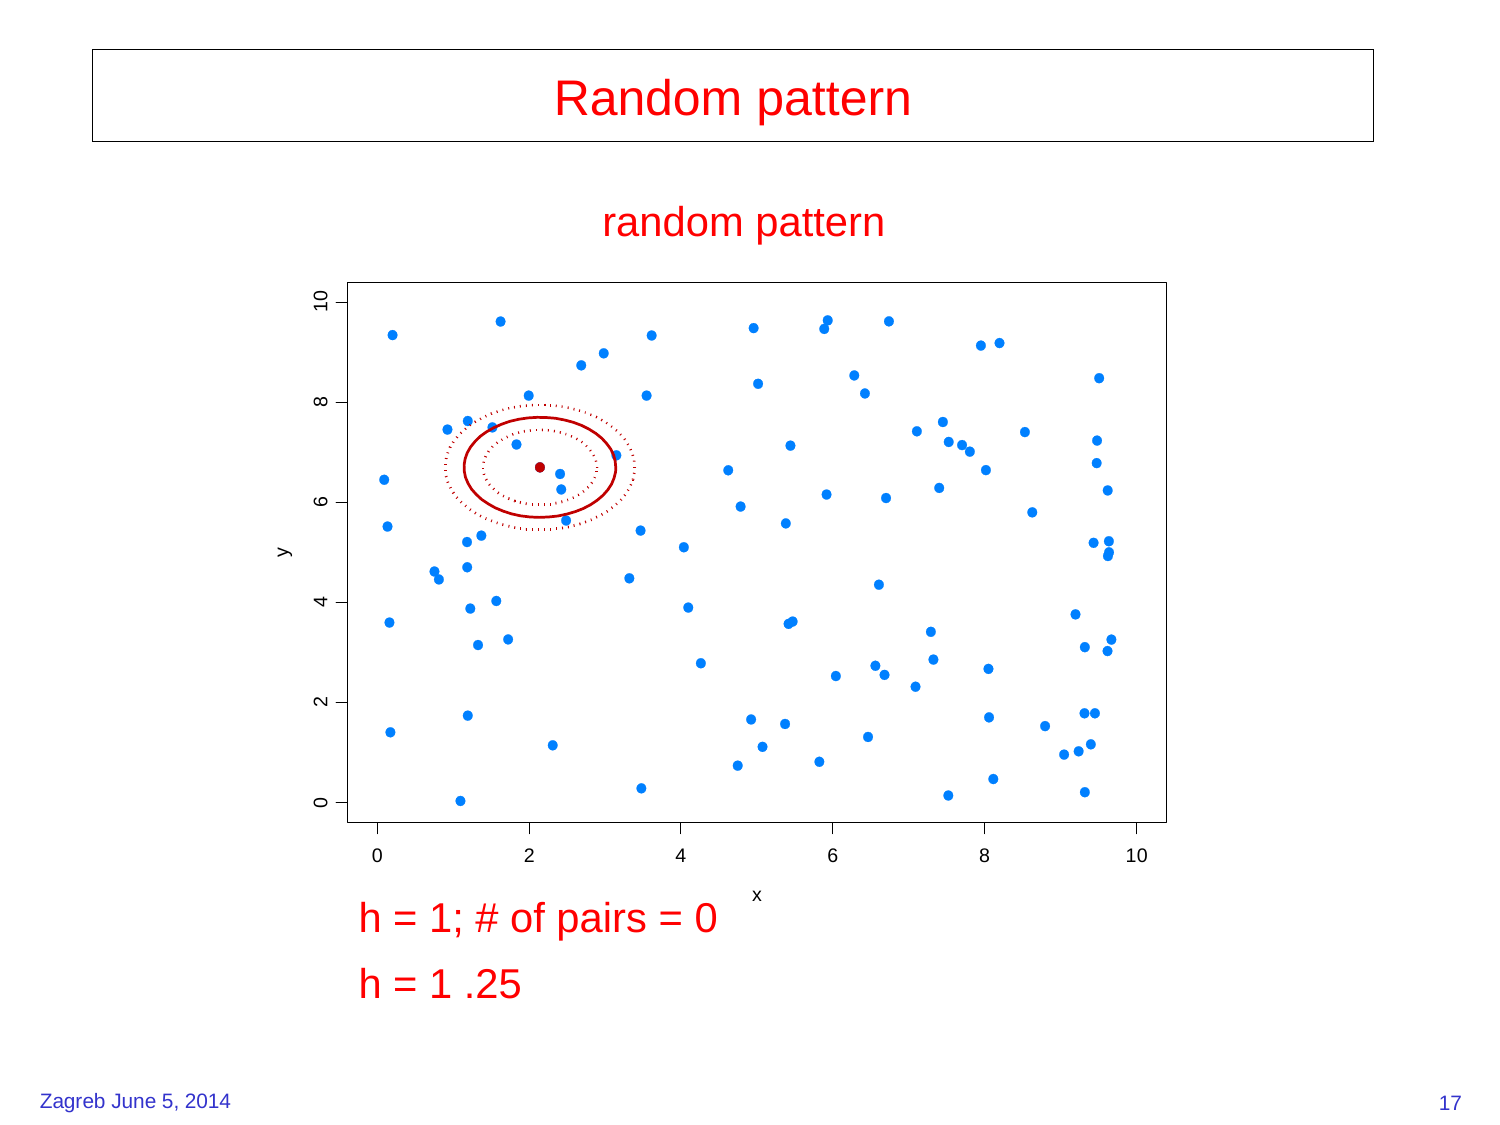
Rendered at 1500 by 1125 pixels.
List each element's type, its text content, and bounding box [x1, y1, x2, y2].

text_box Random pattern [92, 49, 1374, 142]
slide_number 17 [1164, 1064, 1478, 1125]
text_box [251, 187, 1223, 938]
